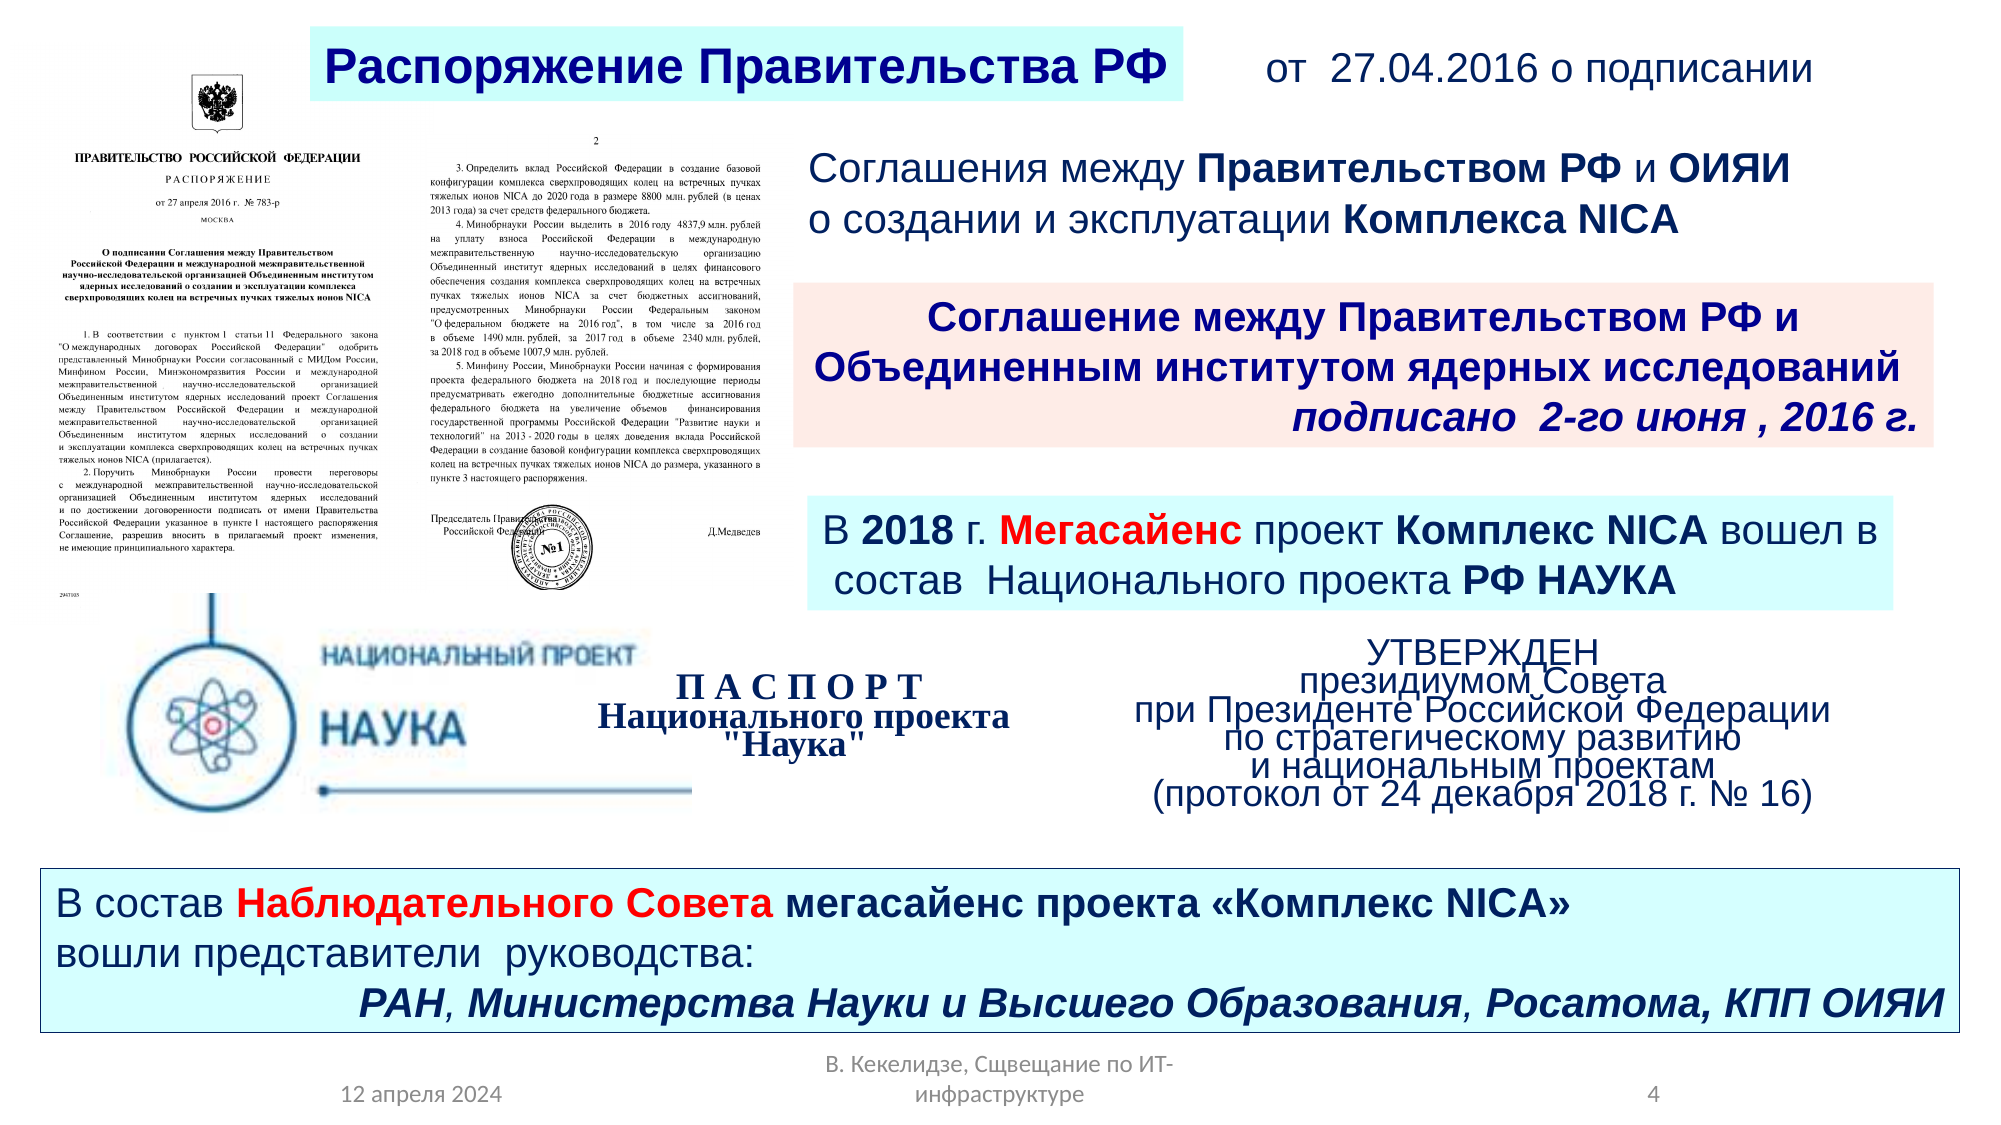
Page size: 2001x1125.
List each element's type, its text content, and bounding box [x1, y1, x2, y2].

text_box Распоряжение Правительства РФ [310, 26, 1184, 102]
text_box П А С П О Р Т Национального проекта "Наука" [692, 672, 1066, 772]
text_box от 27.04.2016 о подписании Соглашения между Правительством РФ и ОИЯИ о создании и эксплуатации Комплекса NICA [793, 33, 1829, 249]
text_box В состав Наблюдательного Совета мегасайенс проекта «Комплекс NICA» вошли представители руководства: РАН, Министерства Науки и Высшего Образования, Росатома, КПП ОИЯИ [40, 868, 1960, 1033]
text_box Соглашение между Правительством РФ и Объединенным институтом ядерных исследований подписано 2-го июня , 2016 г. [794, 282, 1934, 448]
slide_number 4 [1325, 1055, 1675, 1116]
picture [10, 42, 794, 834]
slide_number 12 апреля 2024 [324, 1055, 675, 1116]
text_box В 2018 г. Мегасайенс проект Комплекс NICA вошел в состав Национального проекта РФ НАУКА [807, 495, 1894, 611]
footer В. Кекелидзе, Сщвещание по ИТ-инфраструктуре [762, 1055, 1238, 1116]
text_box УТВЕРЖДЕН президиумом Совета при Президенте Российской Федерации по стратегическому развитию и национальным проектам (протокол от 24 декабря 2018 г. № 16) [1066, 637, 1900, 822]
